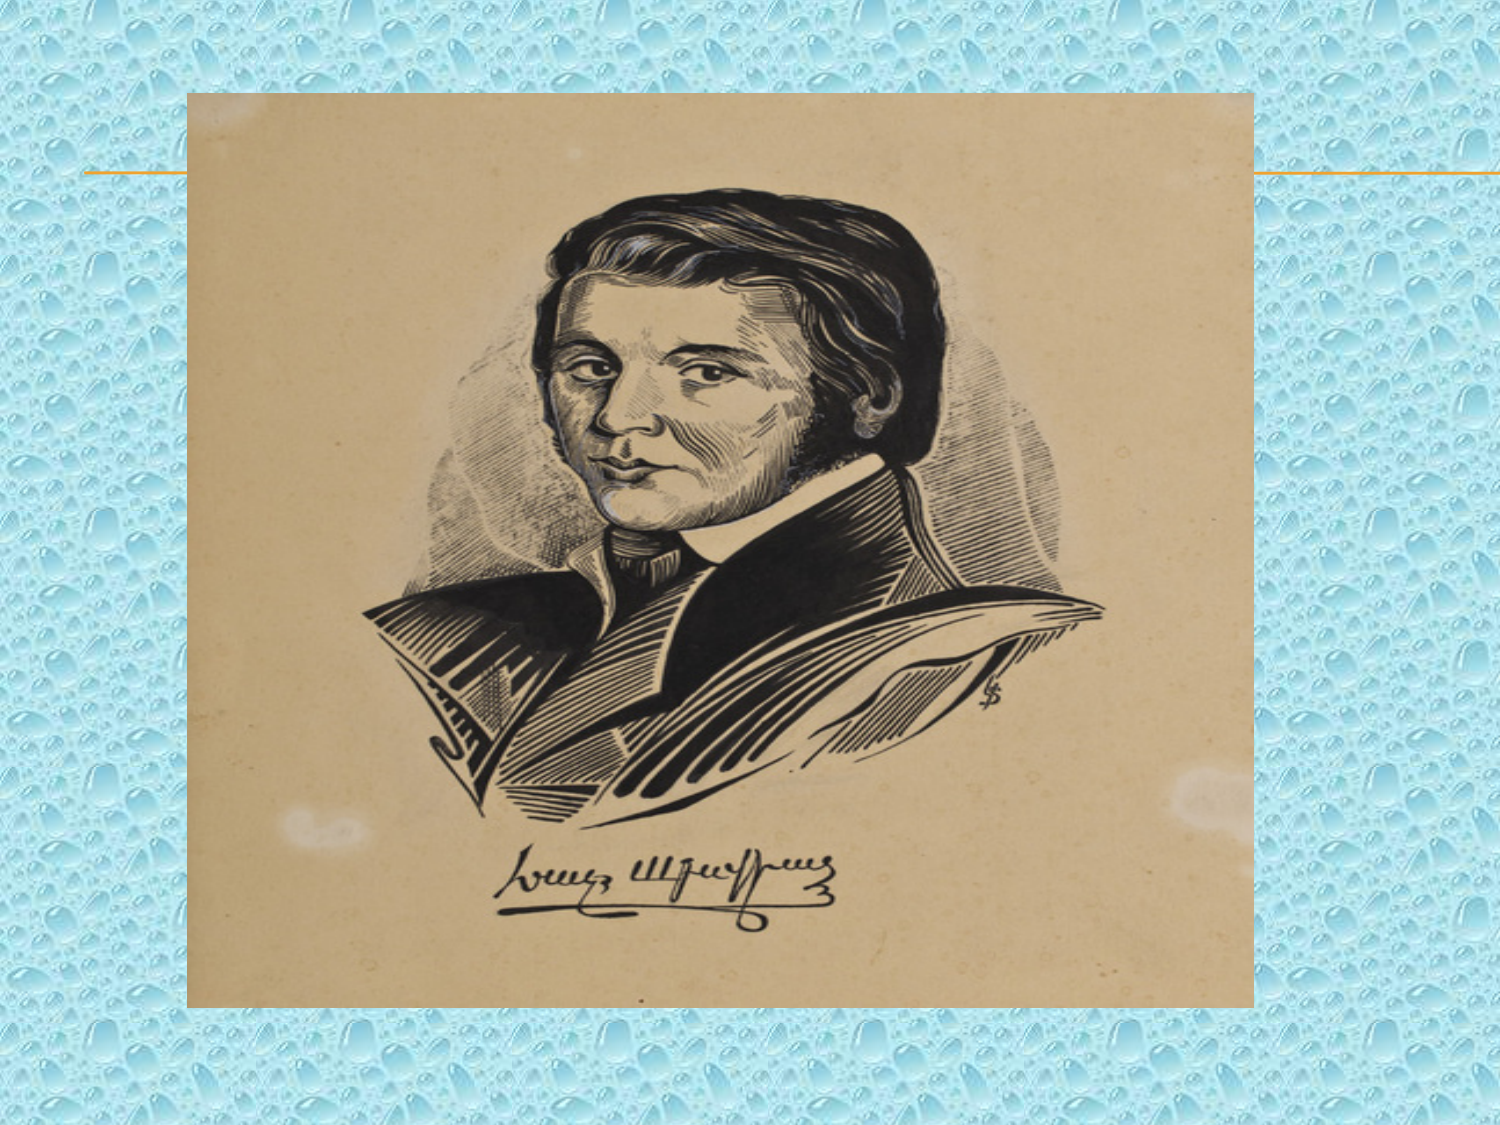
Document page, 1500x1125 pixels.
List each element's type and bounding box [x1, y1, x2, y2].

list [187, 93, 1255, 1008]
picture [0, 0, 1500, 1125]
